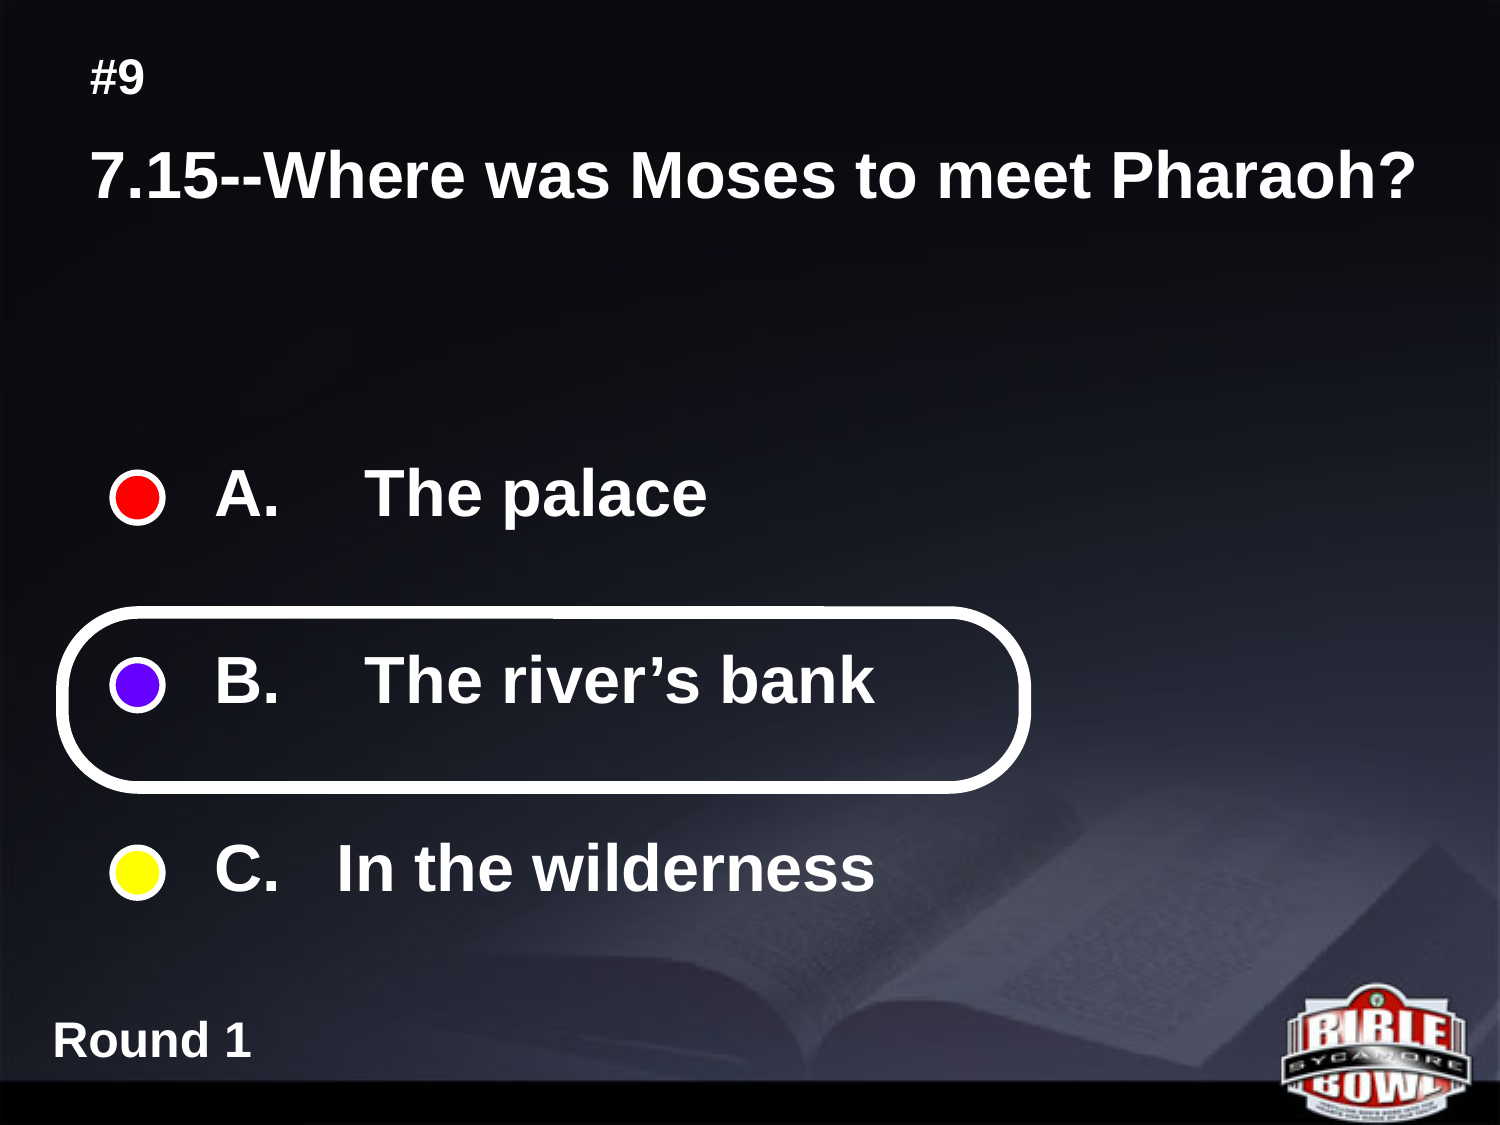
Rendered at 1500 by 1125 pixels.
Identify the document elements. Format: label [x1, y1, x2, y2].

picture [0, 0, 1500, 1125]
text_box [112, 629, 1438, 726]
text_box [112, 442, 1438, 538]
text_box [112, 817, 1438, 913]
